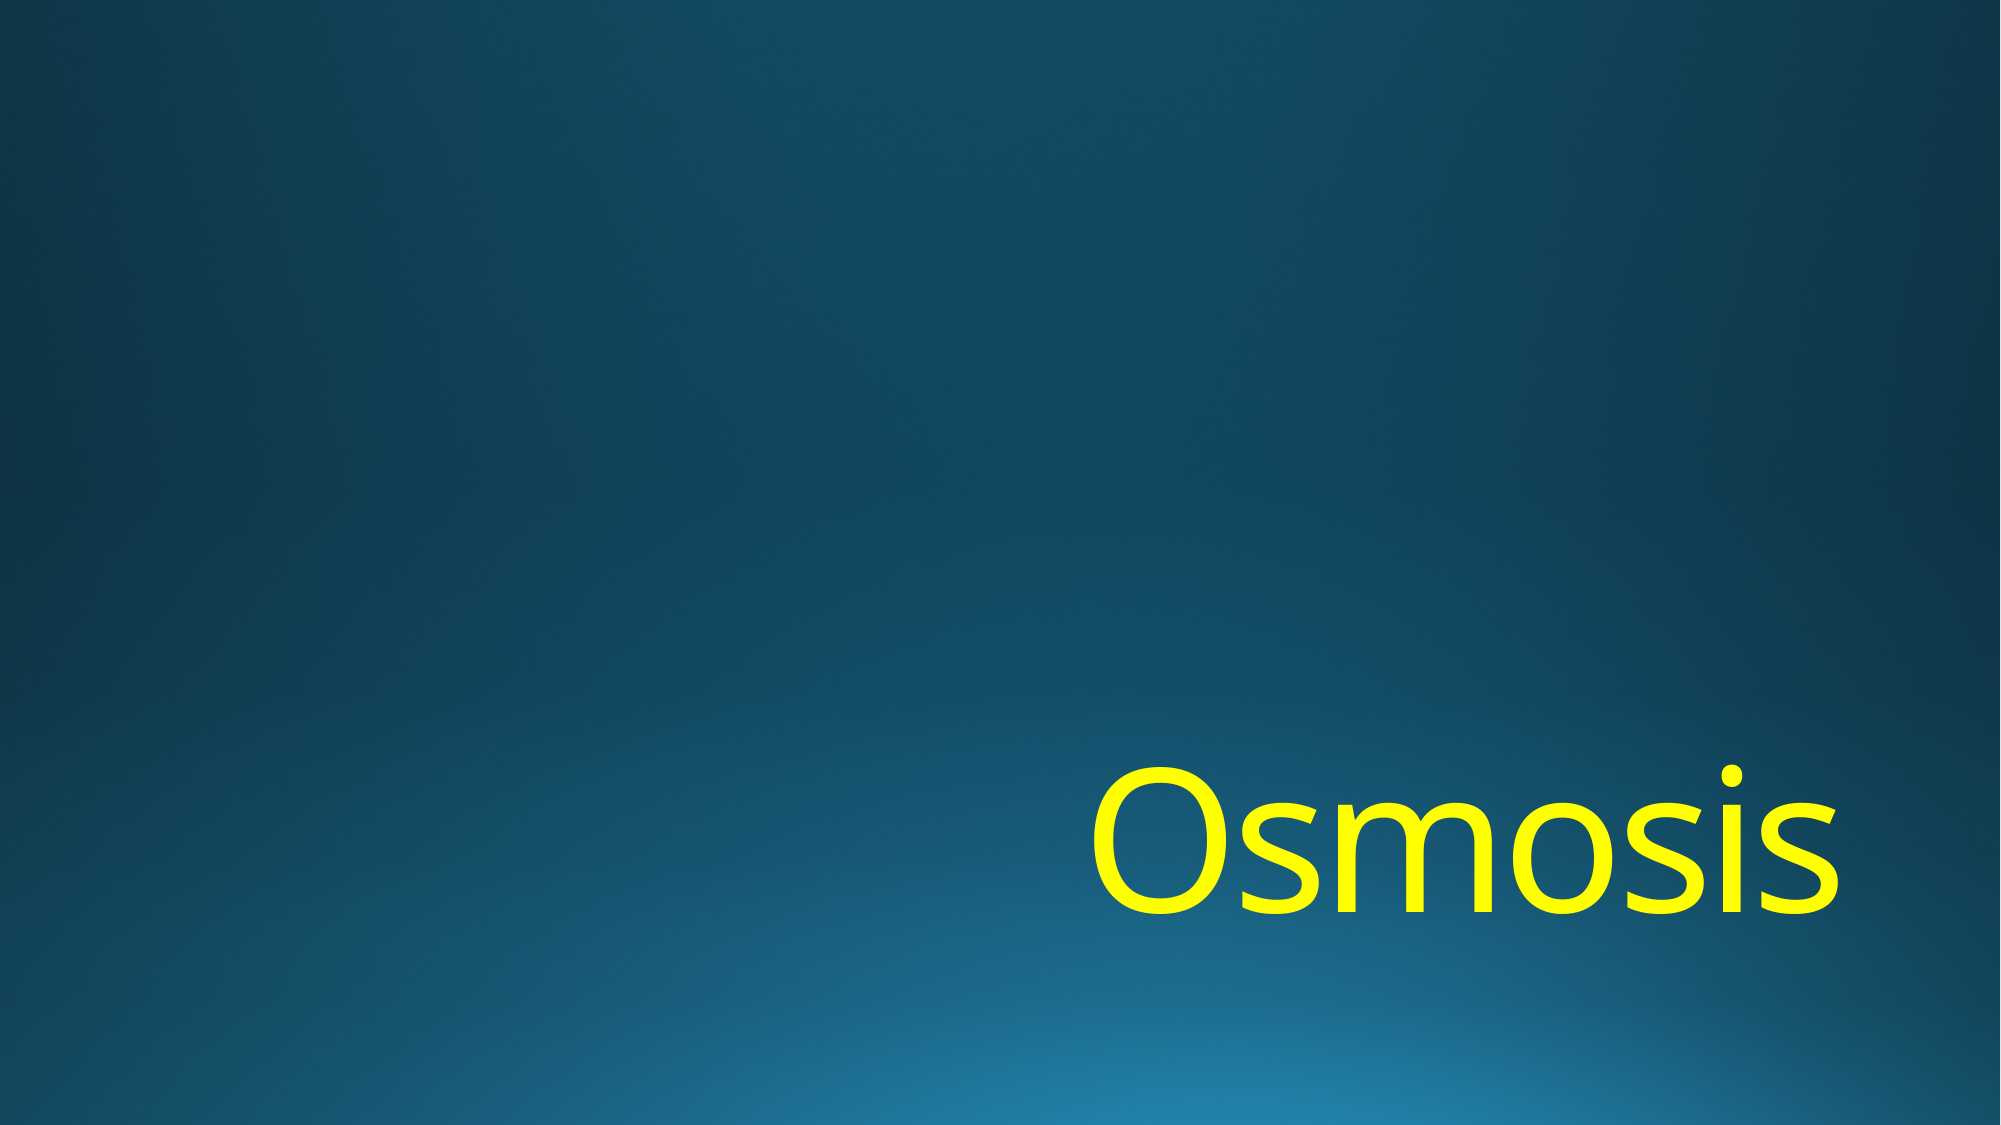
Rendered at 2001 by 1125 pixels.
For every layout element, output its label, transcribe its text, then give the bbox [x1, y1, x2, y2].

title Osmosis [362, 732, 1863, 1002]
picture [0, 0, 2001, 1125]
